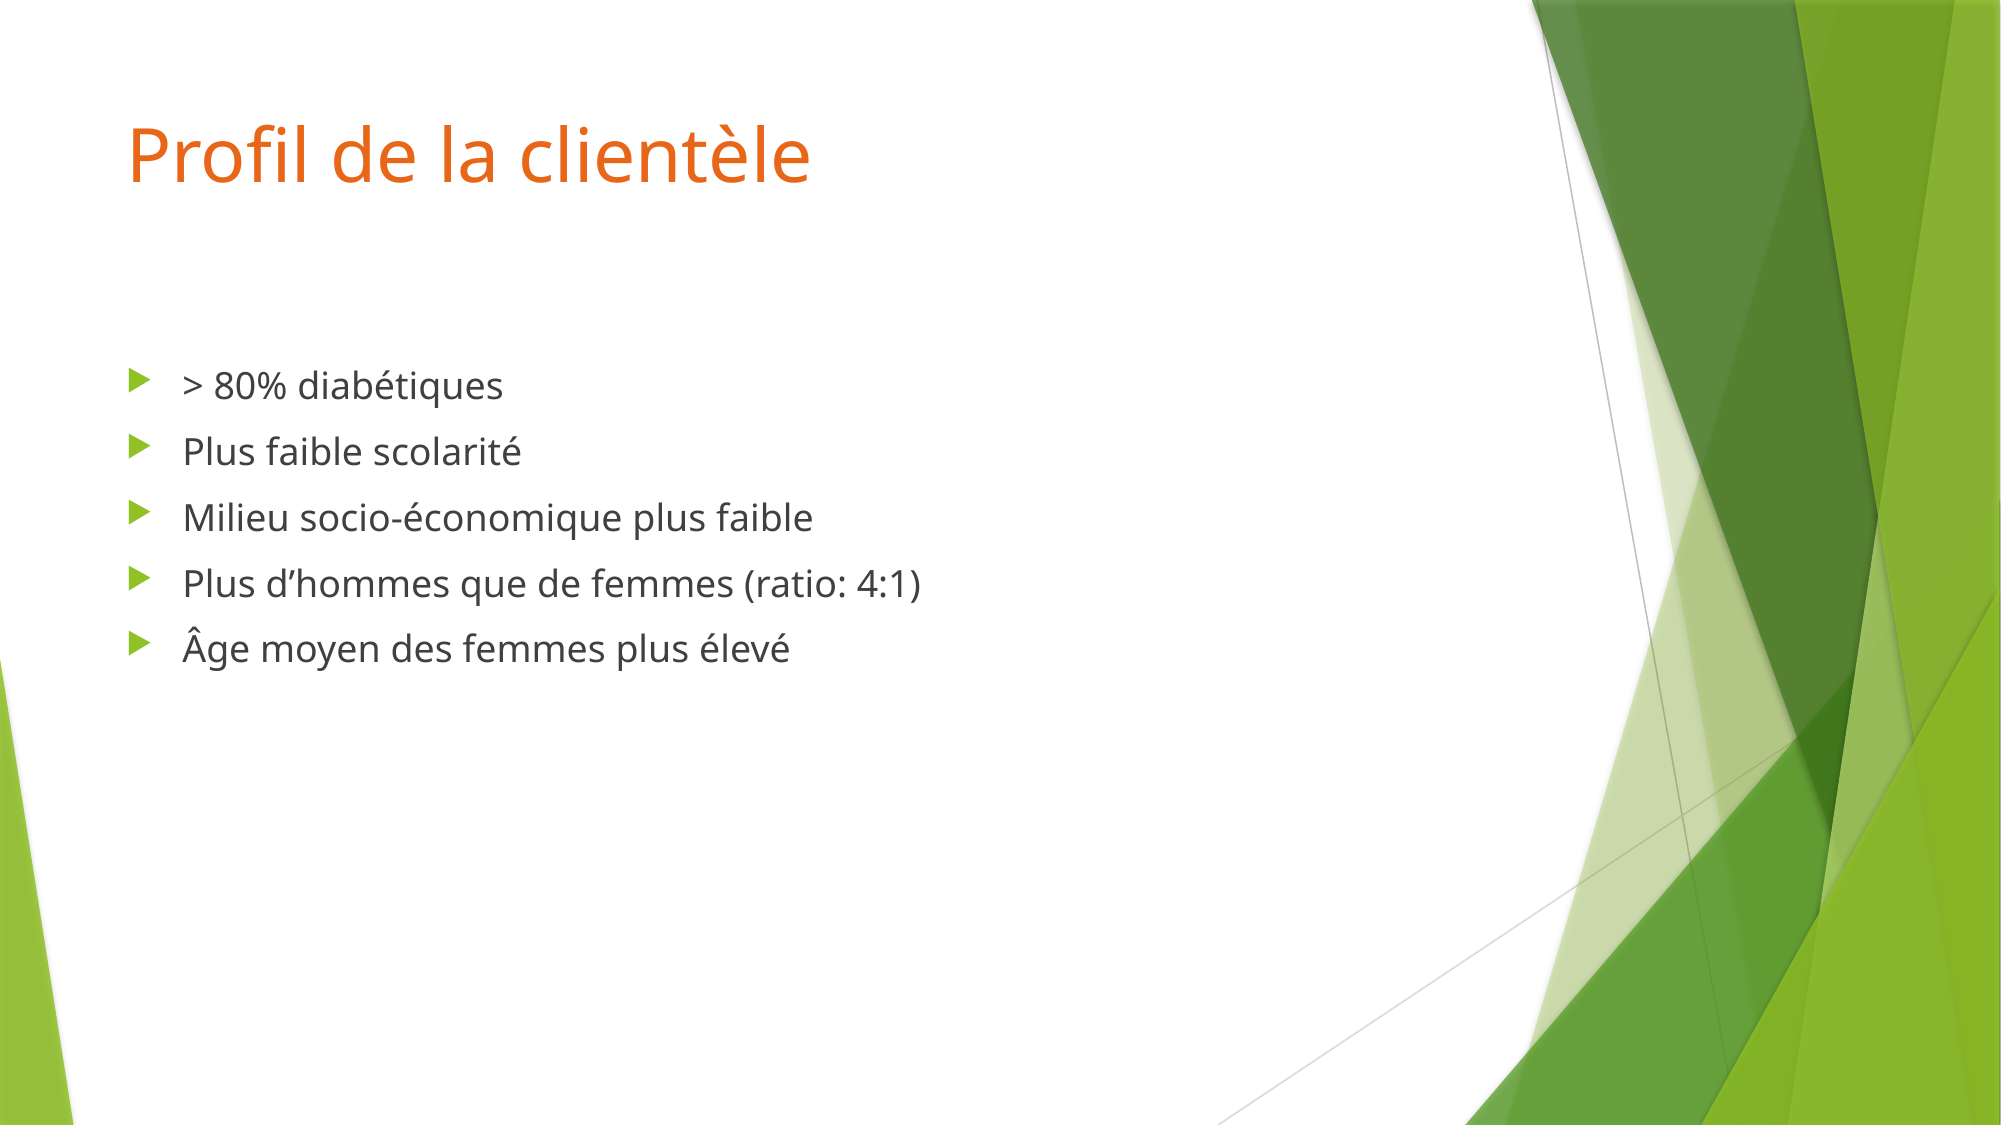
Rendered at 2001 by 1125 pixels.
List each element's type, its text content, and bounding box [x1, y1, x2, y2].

title Profil de la clientèle [111, 99, 1522, 317]
list > 80% diabétiques Plus faible scolarité Milieu socio-économique plus faible Plus d’hommes que de femmes (ratio: 4:1) Âge moyen des femmes plus élevé [111, 354, 1522, 992]
